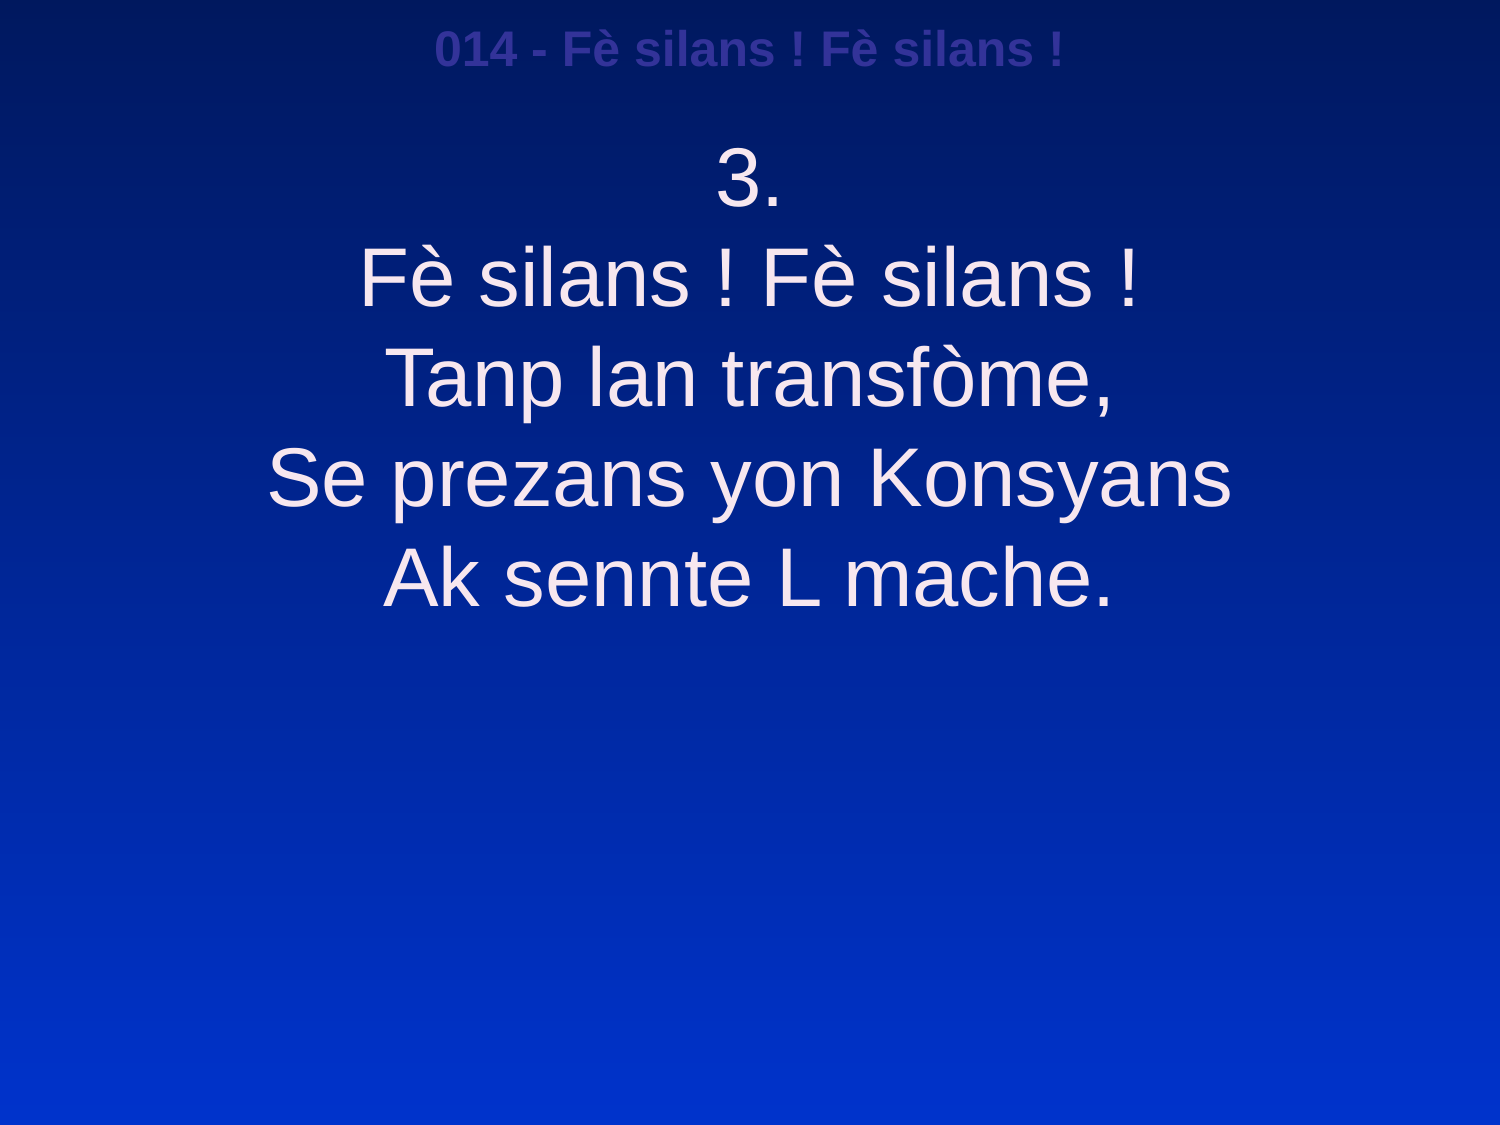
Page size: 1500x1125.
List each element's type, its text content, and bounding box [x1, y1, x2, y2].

text_box 3. Fè silans ! Fè silans ! Tanp lan transfòme, Se prezans yon Konsyans Ak sennte L mache. [79, 115, 1421, 630]
text_box 014 - Fè silans ! Fè silans ! [0, 9, 1500, 79]
